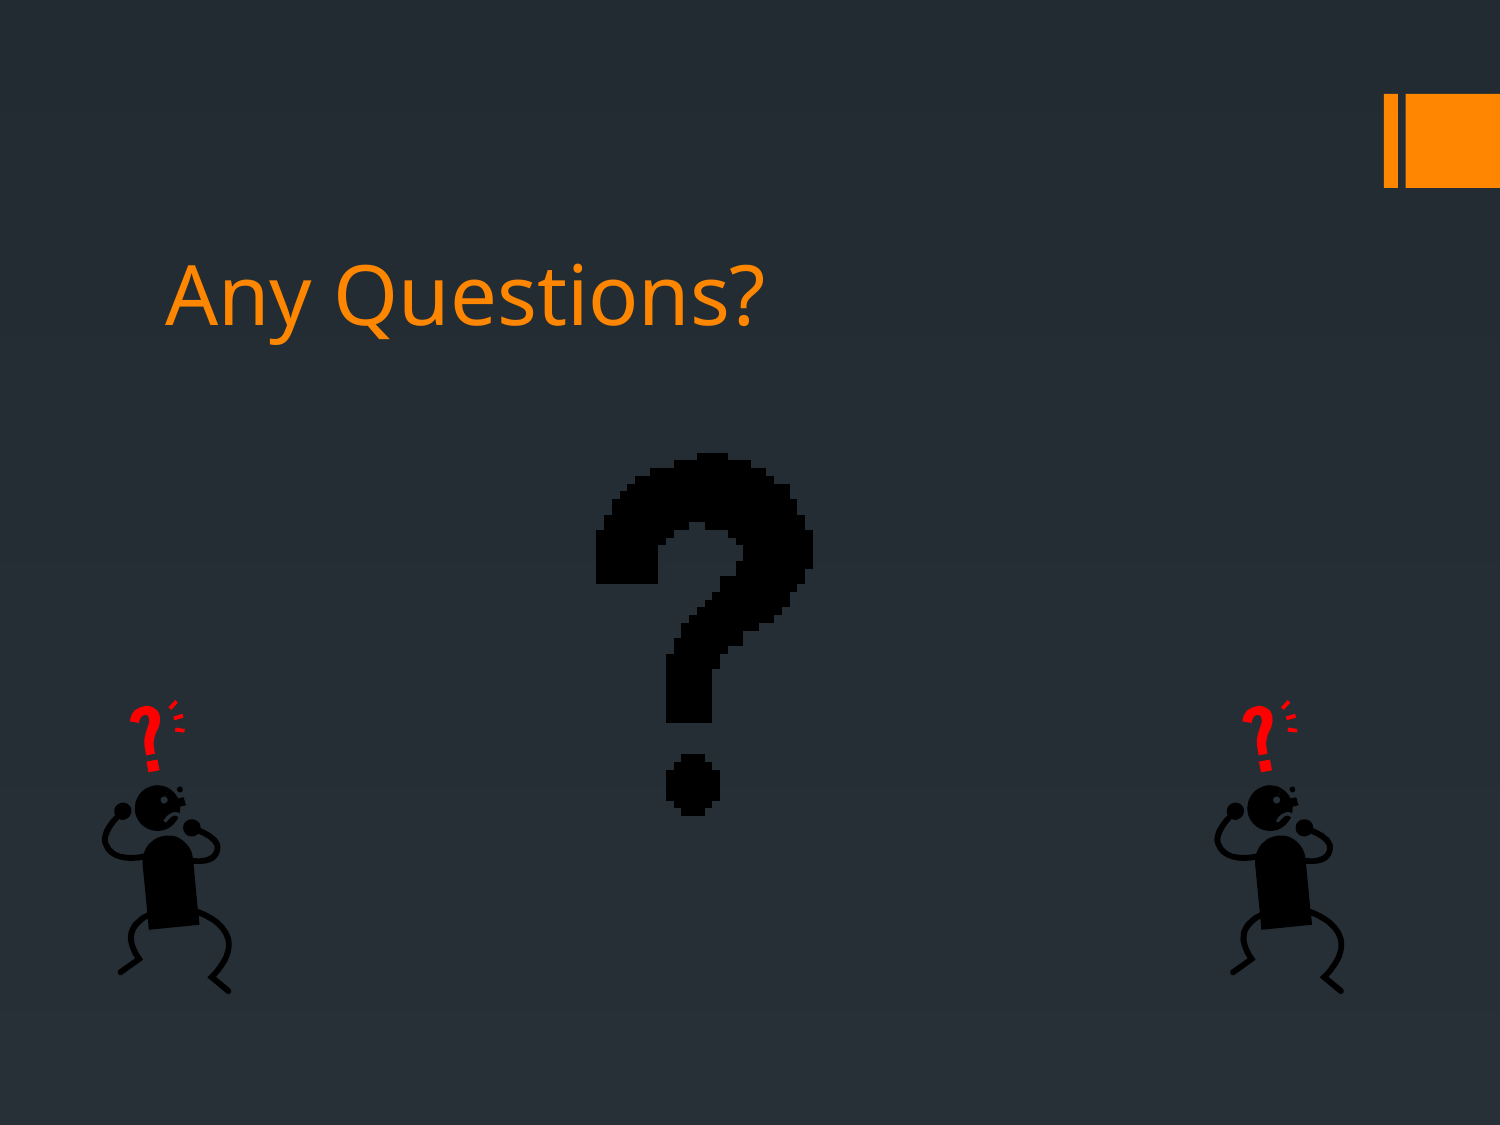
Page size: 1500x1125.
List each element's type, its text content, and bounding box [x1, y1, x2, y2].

picture [1211, 699, 1347, 995]
picture [504, 399, 884, 863]
title Any Questions? [150, 224, 1350, 350]
picture [99, 699, 235, 995]
